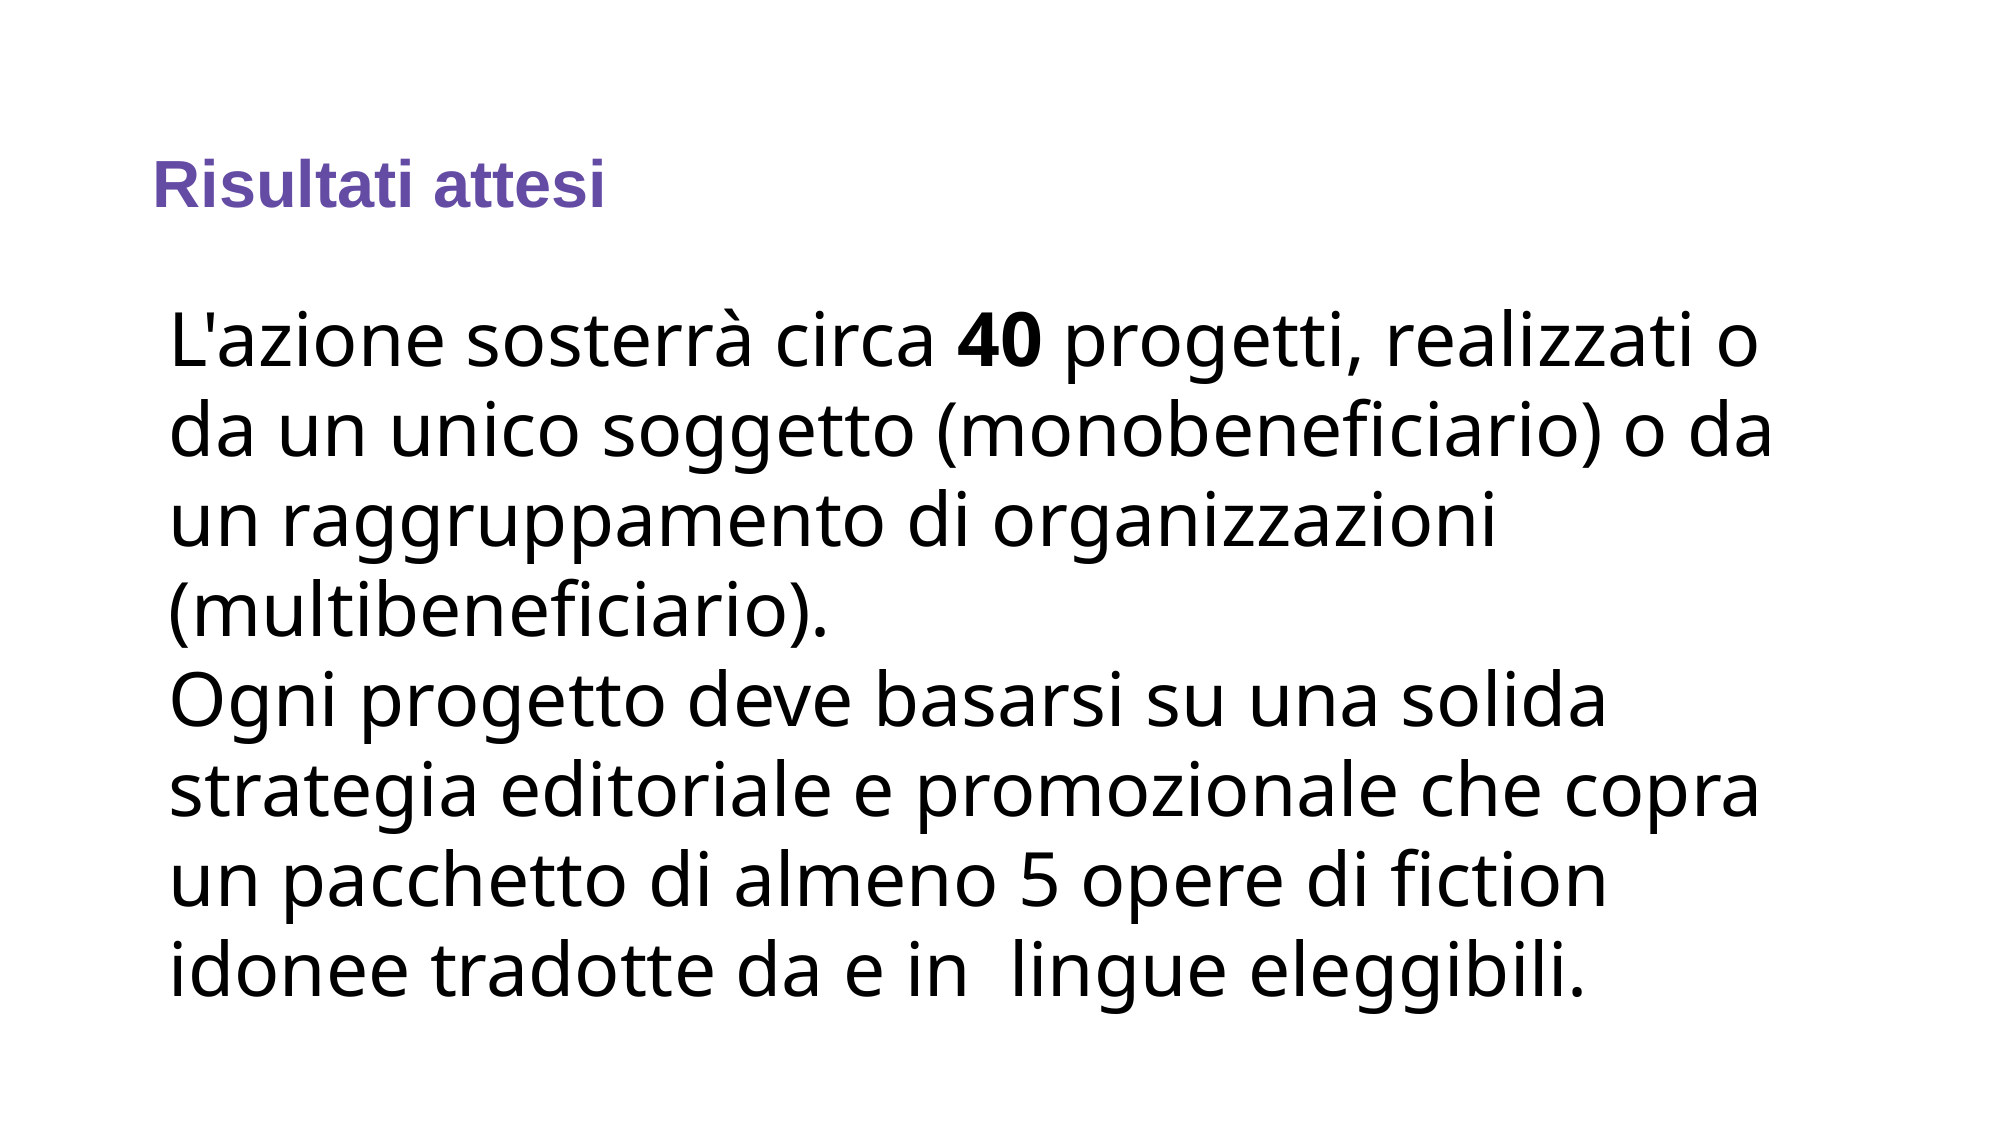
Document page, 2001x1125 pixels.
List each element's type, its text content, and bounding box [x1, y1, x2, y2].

text_box L'azione sosterrà circa 40 progetti, realizzati o da un unico soggetto (monobeneficiario) o da un raggruppamento di organizzazioni (multibeneficiario). Ogni progetto deve basarsi su una solida strategia editoriale e promozionale che copra un pacchetto di almeno 5 opere di fiction idonee tradotte da e in lingue eleggibili. [154, 284, 1808, 1019]
title Risultati attesi [137, 131, 1932, 230]
